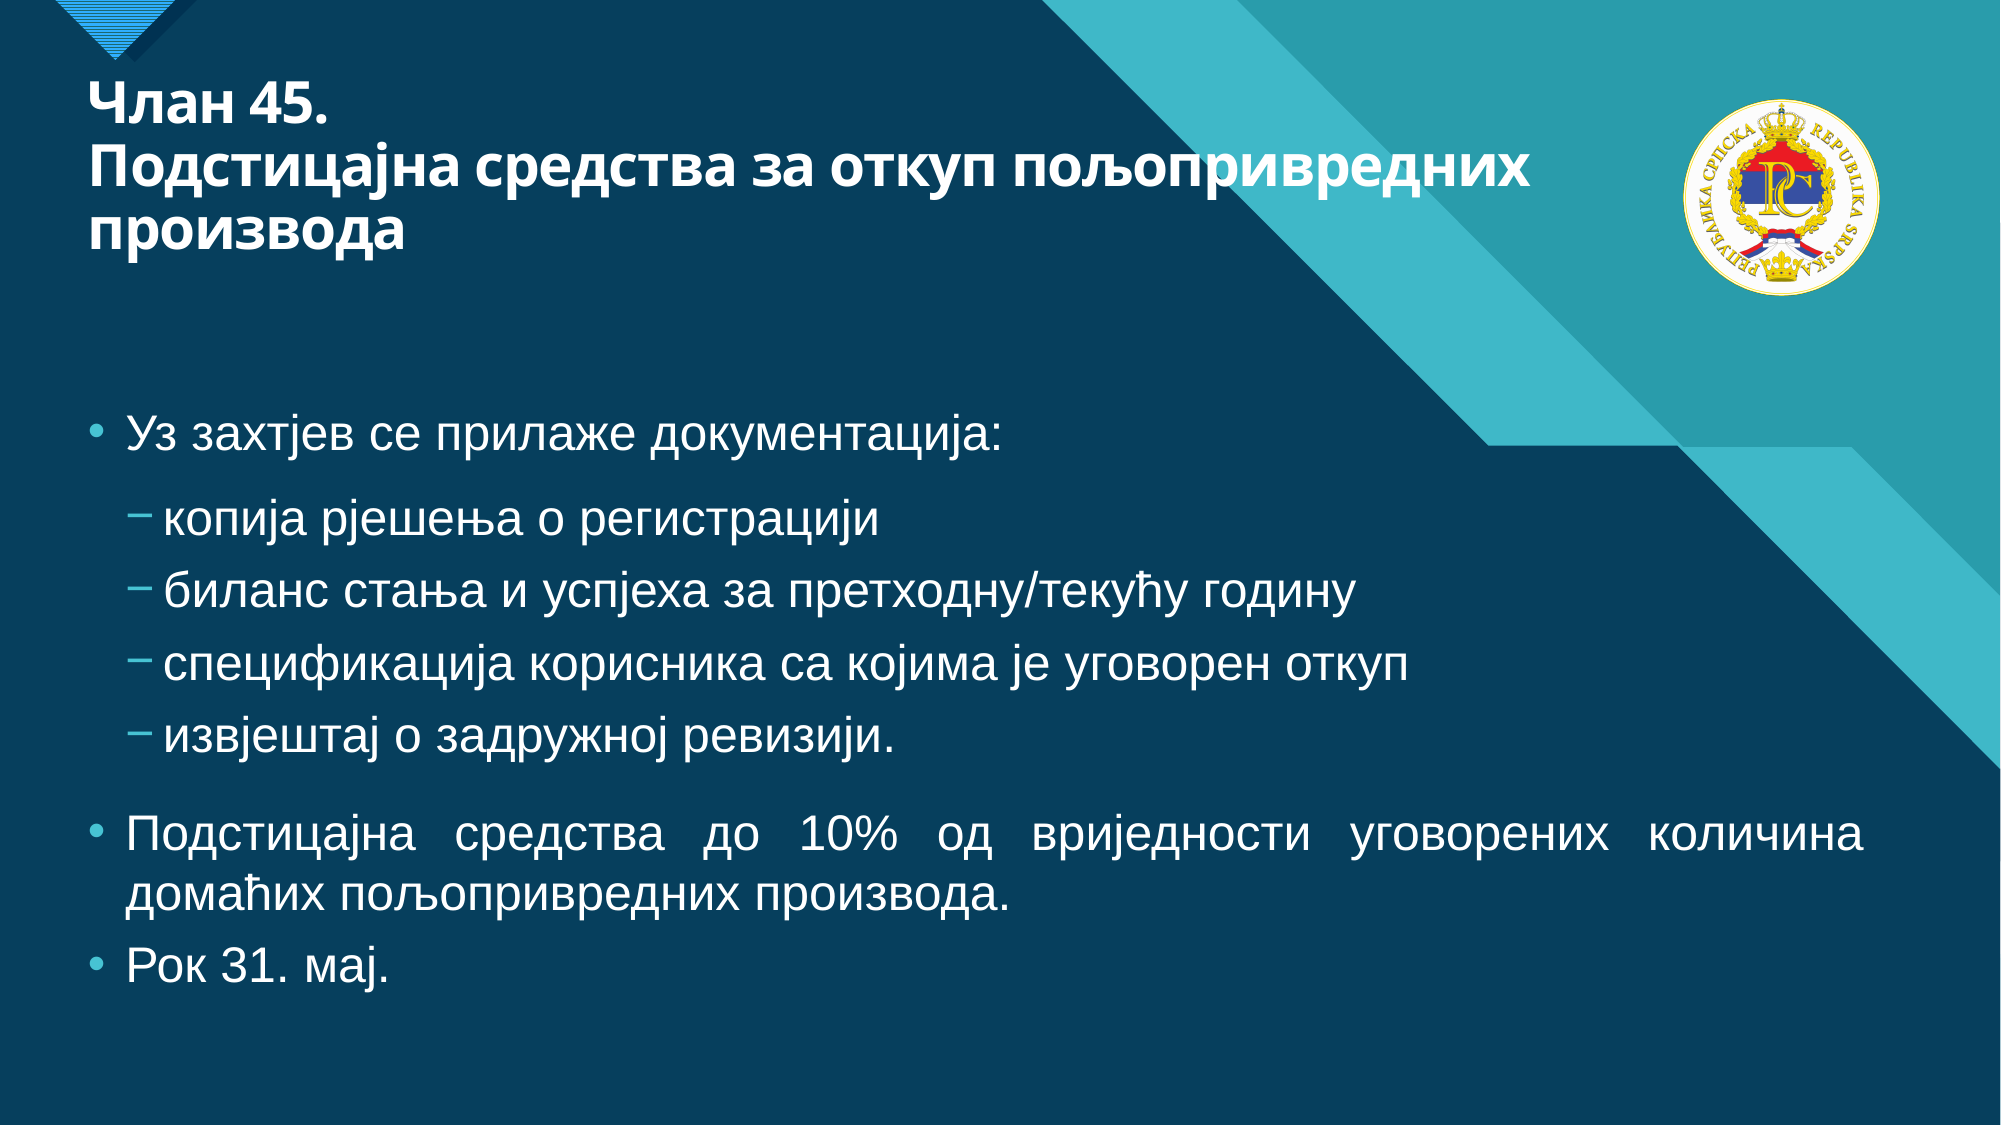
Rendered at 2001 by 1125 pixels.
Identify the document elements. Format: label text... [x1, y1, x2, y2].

list Уз захтјев се прилаже документација: копија рјешења о регистрацији биланс стања и успјеха за претходну/текућу годину спецификација корисника са којима је уговорен откуп извјештај о задружној ревизији. Подстицајна средства до 10% од вриједности уговорених количина домаћих пољопривредних производа. Рок 31. мај. [72, 392, 1880, 1125]
title Члан 45. Подстицајна средства за откуп пољопривредних производа [72, 66, 1620, 273]
picture [1683, 99, 1880, 296]
